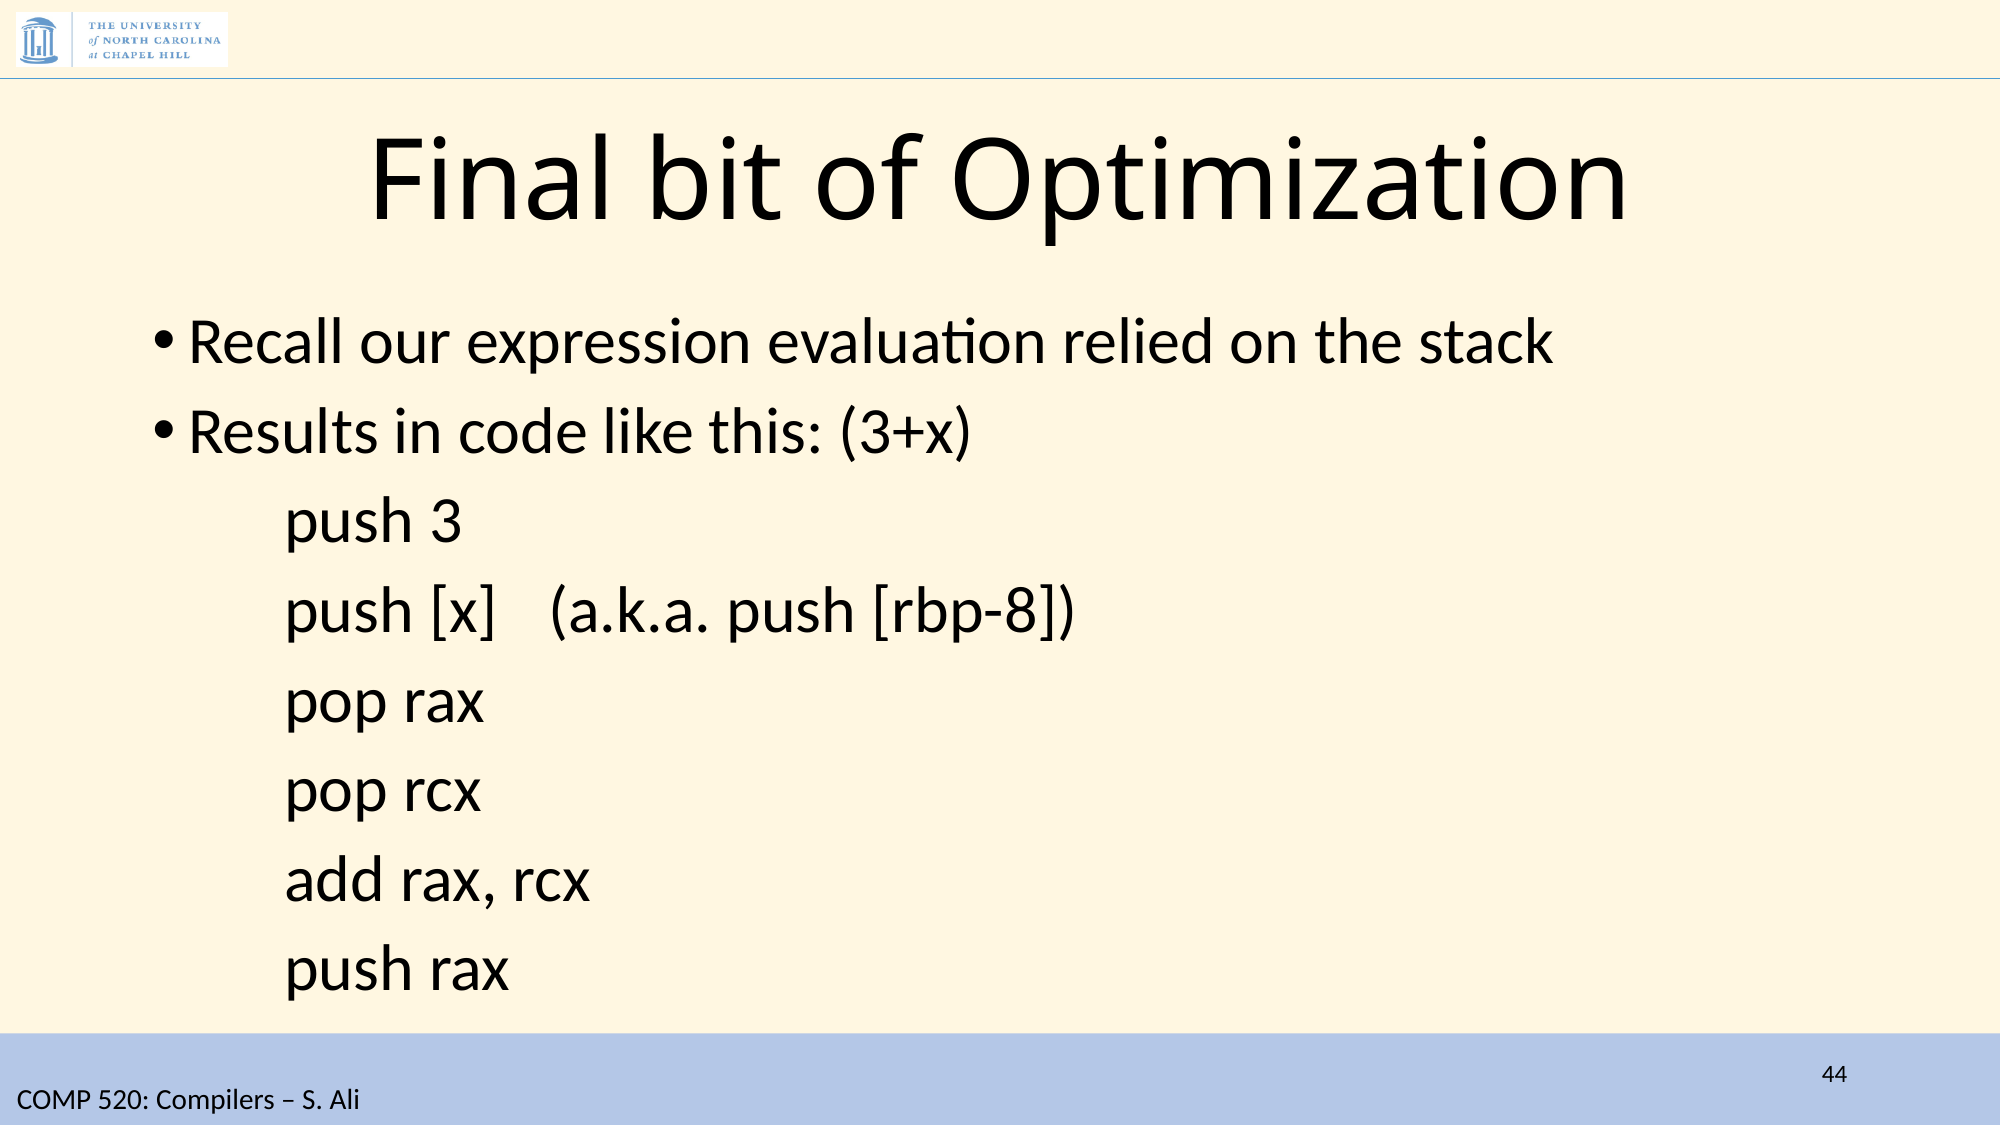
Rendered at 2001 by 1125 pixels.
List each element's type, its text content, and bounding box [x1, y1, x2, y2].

text_box [0, 1032, 2000, 1125]
title Final bit of Optimization [137, 89, 1863, 278]
text_box COMP 520: Compilers – S. Ali [2, 1072, 376, 1123]
list Recall our expression evaluation relied on the stack Results in code like this: (3+x) push 3 push [x] (a.k.a. push [rbp-8]) pop rax pop rcx add rax, rcx push rax [137, 299, 1863, 1014]
slide_number 44 [1412, 1042, 1863, 1103]
picture [16, 12, 228, 67]
